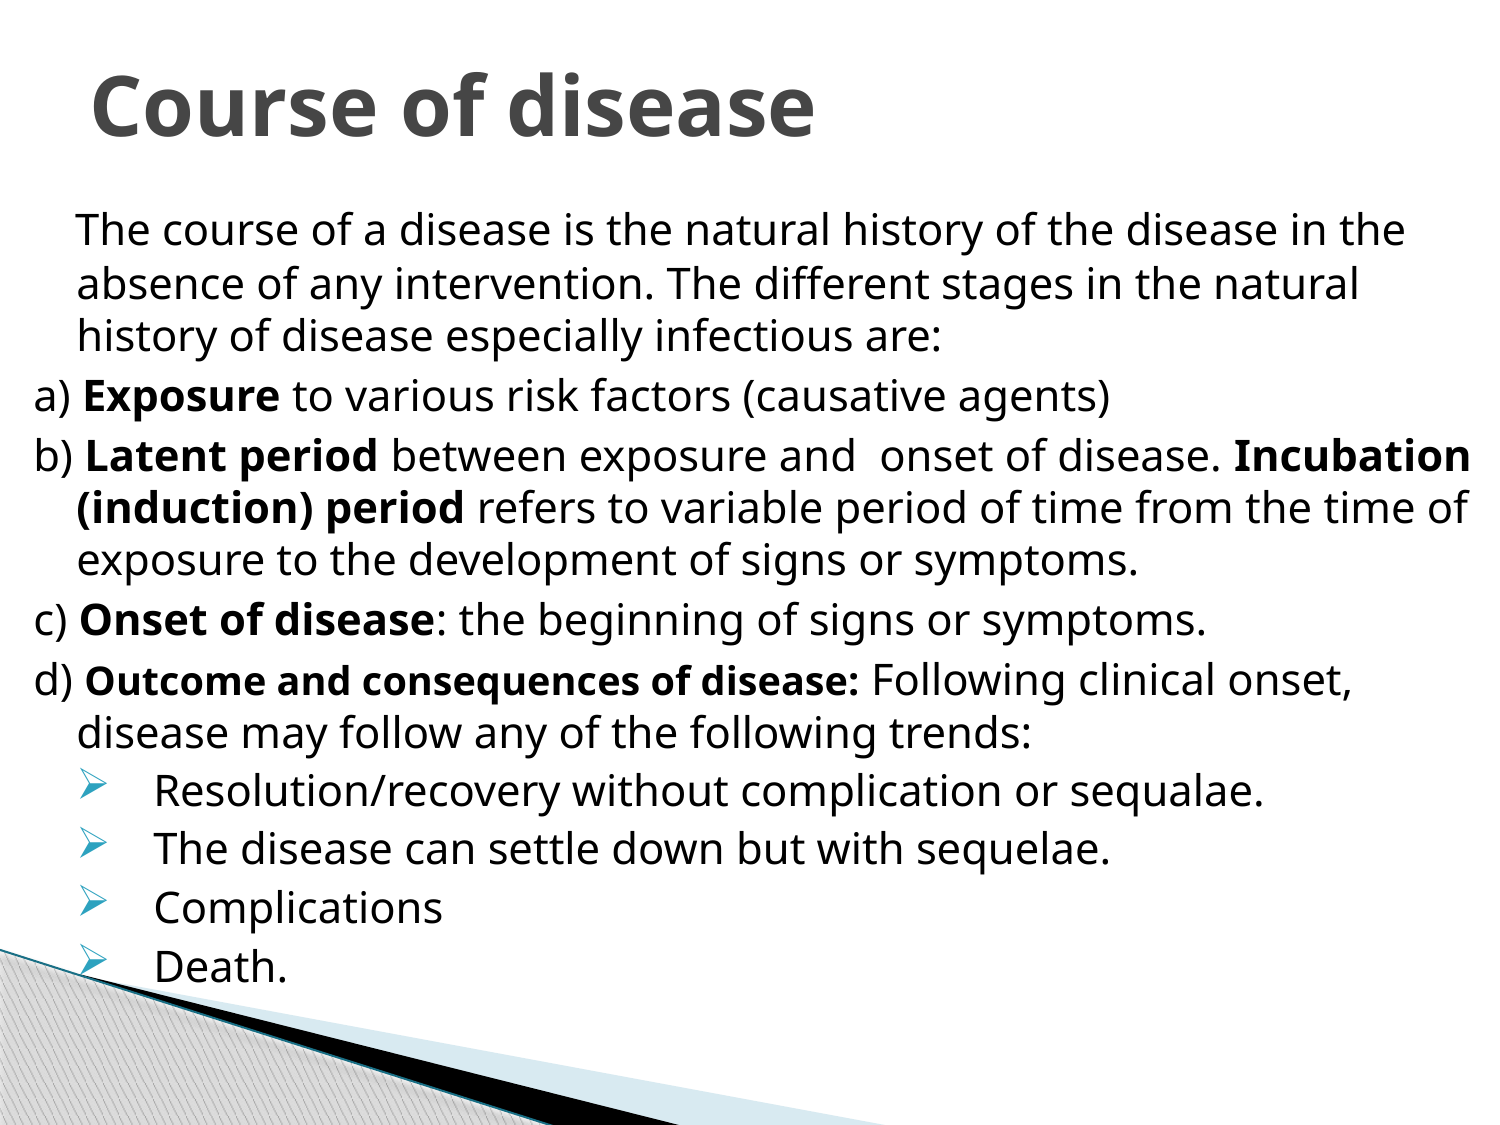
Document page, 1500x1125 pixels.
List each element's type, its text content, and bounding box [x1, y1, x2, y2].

title Course of disease [75, 45, 1300, 161]
list The course of a disease is the natural history of the disease in the absence of any intervention. The different stages in the natural history of disease especially infectious are: a) Exposure to various risk factors (causative agents) b) Latent period between exposure and onset of disease. Incubation (induction) period refers to variable period of time from the time of exposure to the development of signs or symptoms. c) Onset of disease: the beginning of signs or symptoms. d) Outcome and consequences of disease: Following clinical onset, disease may follow any of the following trends: Resolution/recovery without complication or sequalae. The disease can settle down but with sequelae. Complications Death. [0, 184, 1500, 1012]
